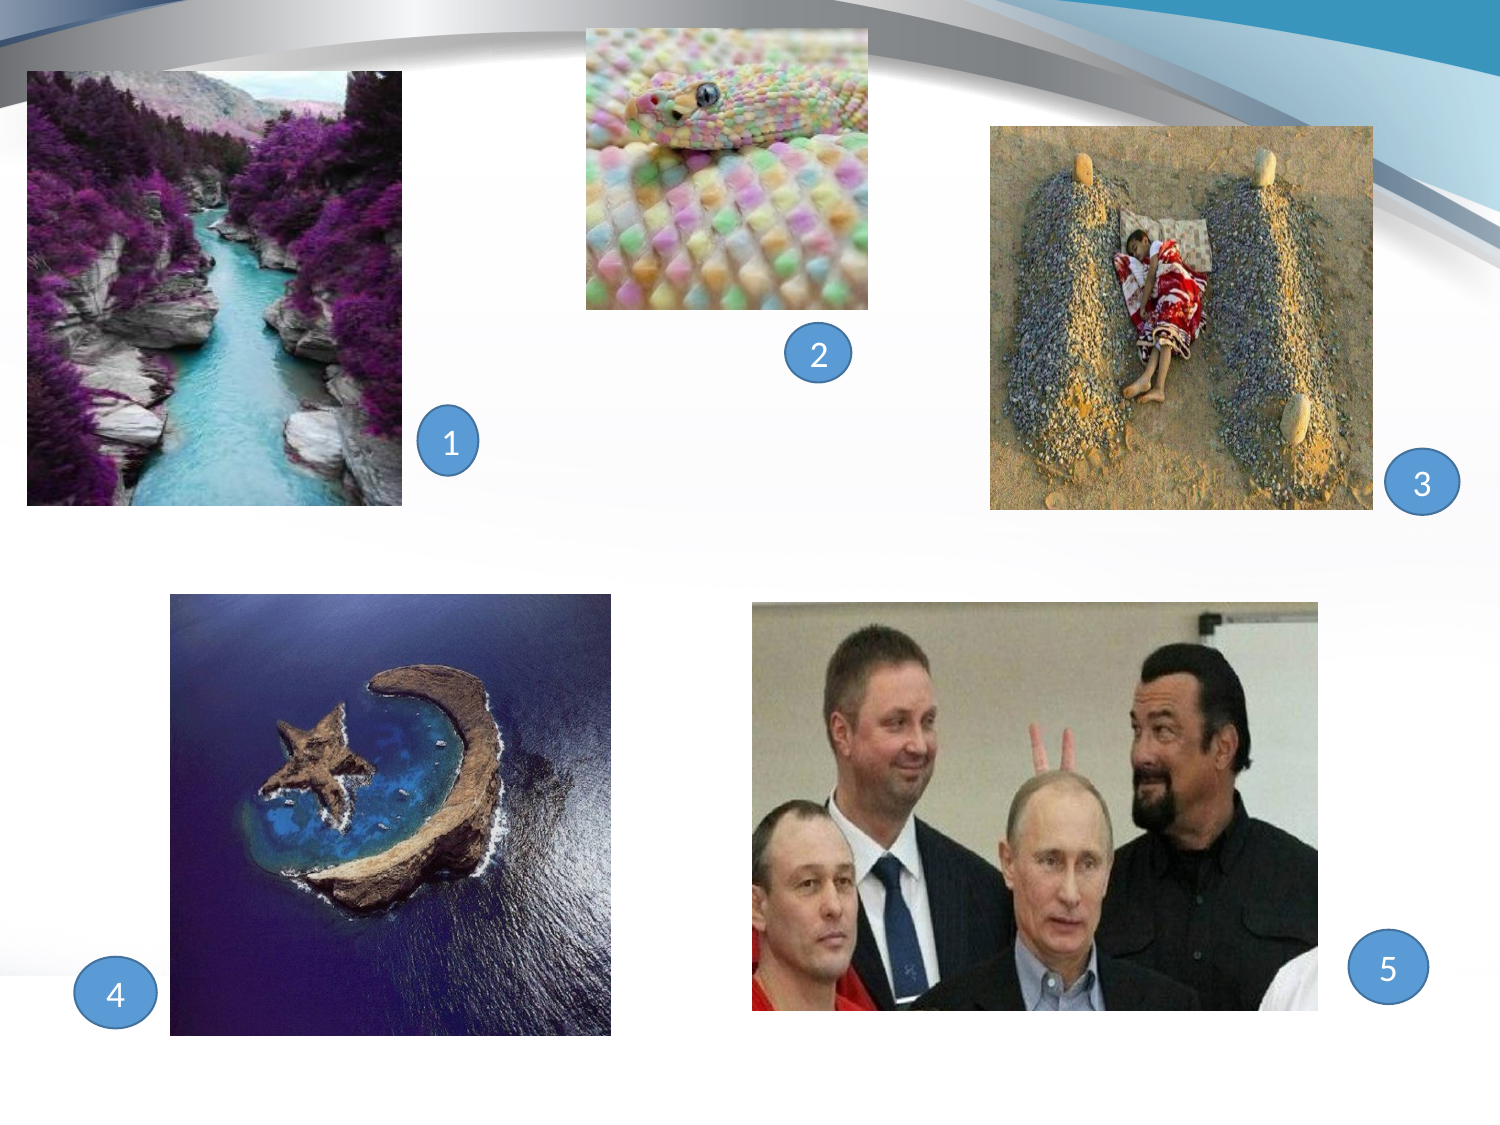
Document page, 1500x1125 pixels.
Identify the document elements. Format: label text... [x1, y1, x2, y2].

text_box 4 [73, 955, 158, 1030]
text_box 2 [784, 321, 853, 384]
text_box 3 [1384, 447, 1461, 516]
picture [0, 0, 1500, 1125]
text_box 1 [416, 404, 480, 477]
text_box 5 [1347, 928, 1430, 1006]
